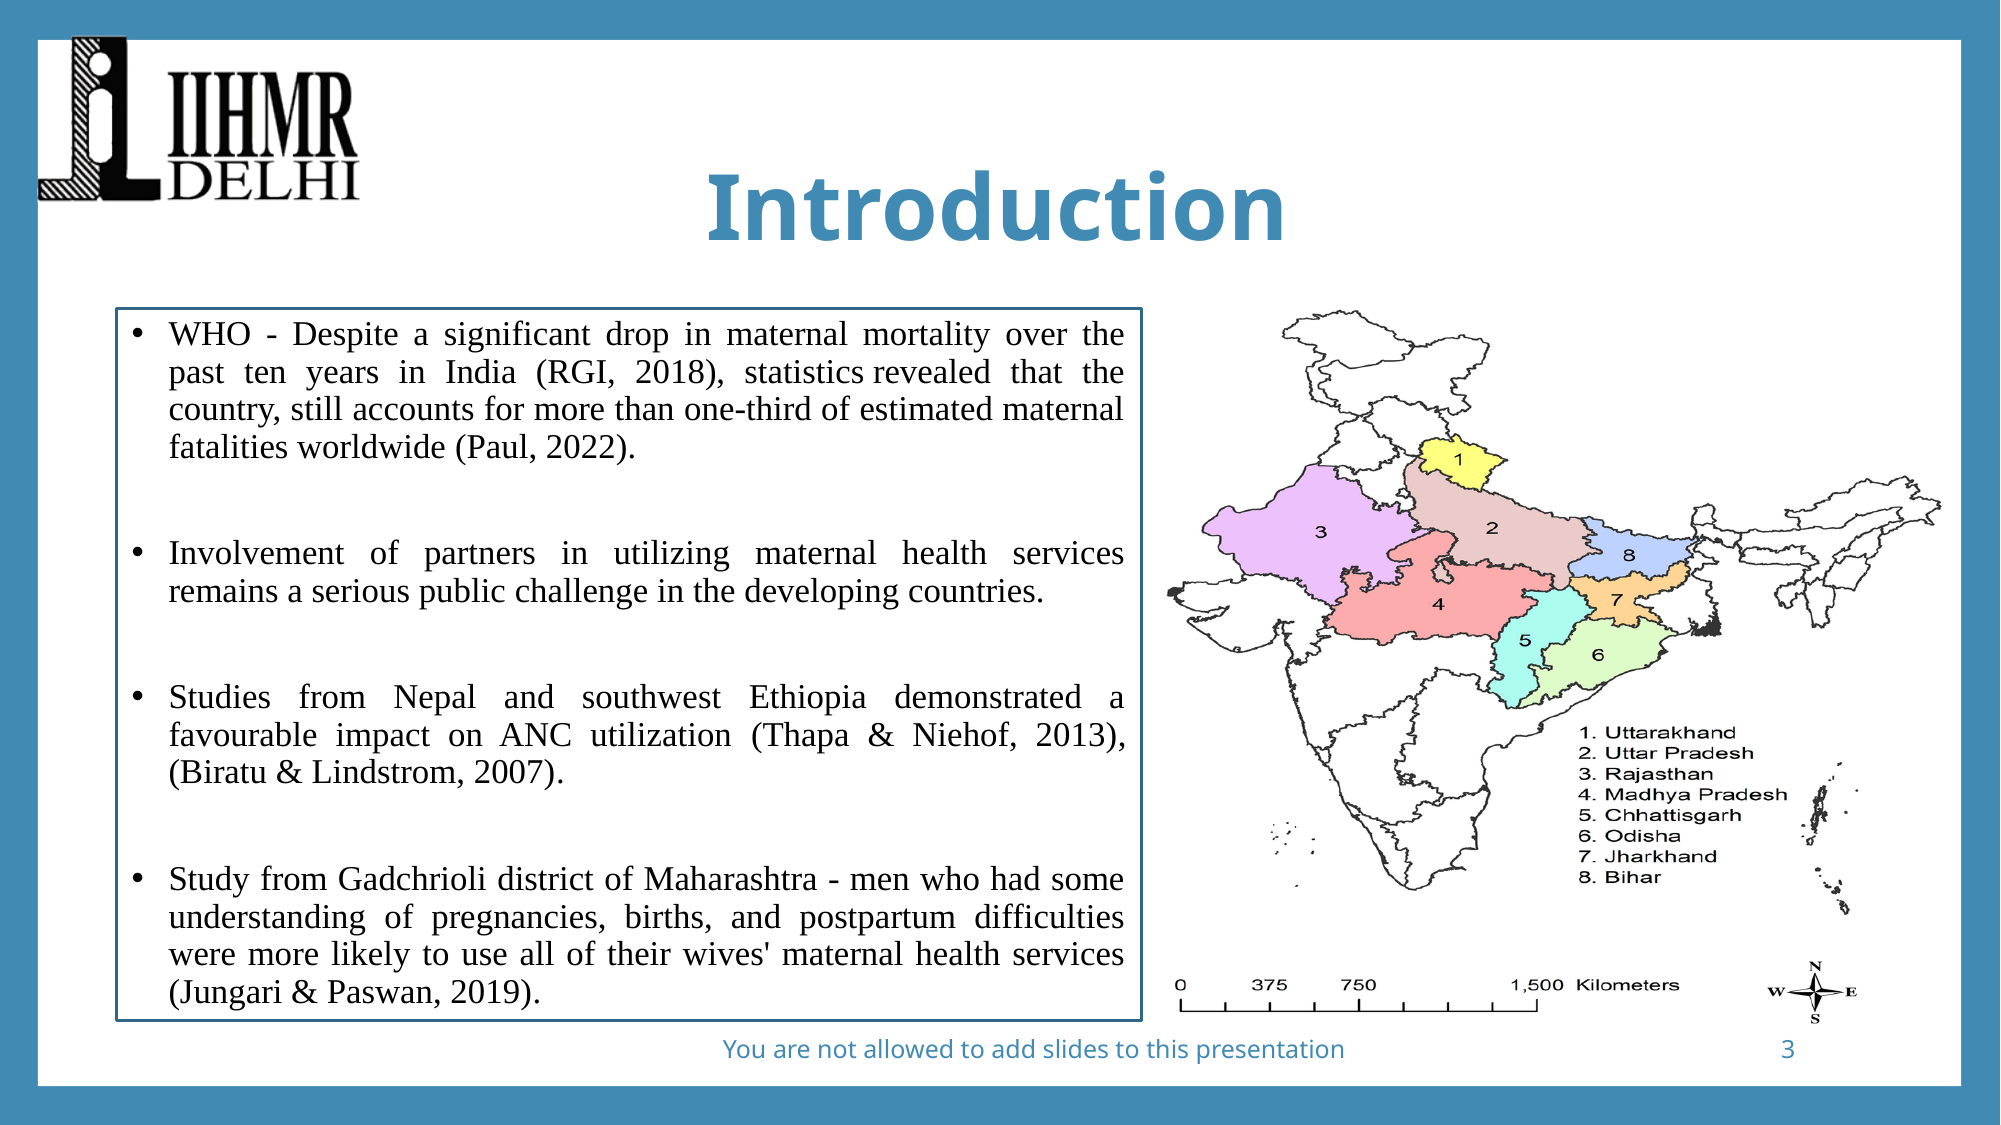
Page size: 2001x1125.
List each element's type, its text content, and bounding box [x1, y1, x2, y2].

title Introduction [187, 99, 1808, 323]
picture [37, 32, 380, 202]
slide_number 3 [1530, 1034, 1811, 1081]
footer You are not allowed to add slides to this presentation [647, 1020, 1422, 1081]
text_box WHO - Despite a significant drop in maternal mortality over the past ten years in India (RGI, 2018), statistics revealed that the country, still accounts for more than one-third of estimated maternal fatalities worldwide (Paul, 2022). Involvement of partners in utilizing maternal health services remains a serious public challenge in the developing countries. Studies from Nepal and southwest Ethiopia demonstrated a favourable impact on ANC utilization (Thapa & Niehof, 2013), (Biratu & Lindstrom, 2007). Study from Gadchrioli district of Maharashtra - men who had some understanding of pregnancies, births, and postpartum difficulties were more likely to use all of their wives' maternal health services (Jungari & Paswan, 2019). [116, 308, 1142, 1021]
picture [1163, 307, 1943, 1026]
